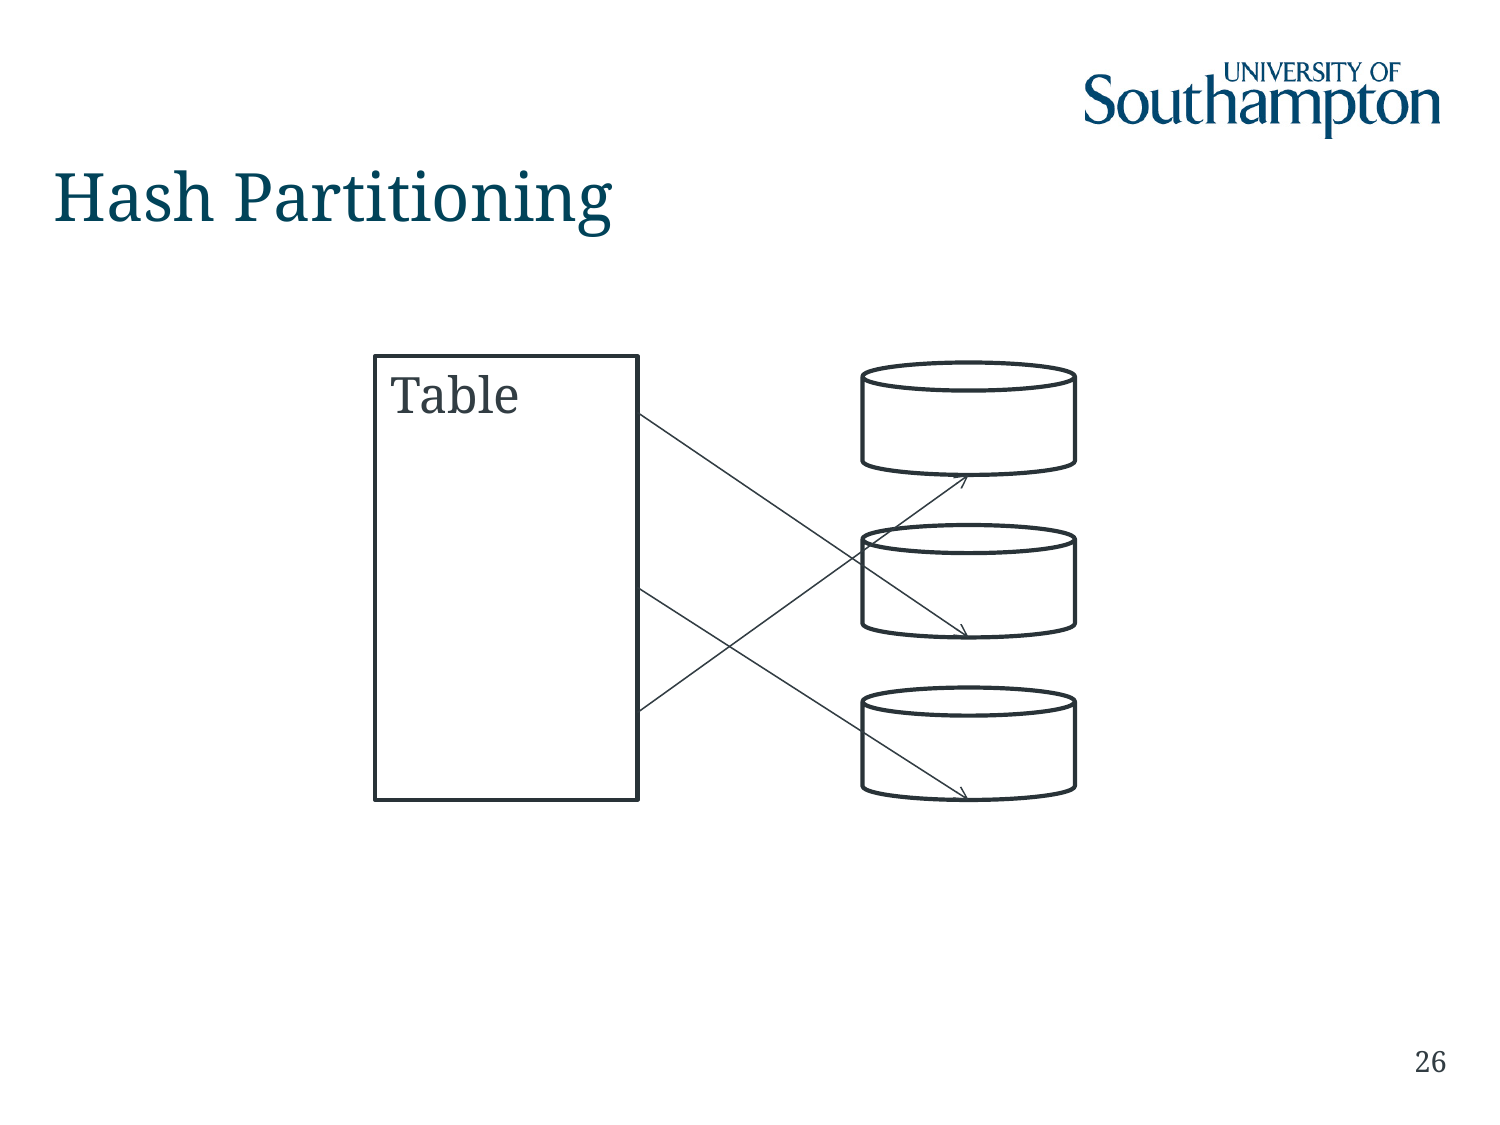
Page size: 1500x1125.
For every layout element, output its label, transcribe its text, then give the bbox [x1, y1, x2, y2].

picture [1085, 62, 1440, 139]
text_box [637, 412, 863, 451]
text_box Table [373, 354, 640, 802]
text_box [866, 690, 1072, 713]
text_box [602, 452, 898, 679]
title Hash Partitioning [52, 147, 1448, 255]
text_box [901, 522, 1078, 640]
text_box [860, 685, 1078, 803]
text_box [637, 688, 863, 744]
text_box π [901, 528, 1071, 551]
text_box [866, 365, 1072, 388]
text_box [860, 360, 1078, 478]
slide_number 26 [1159, 1035, 1448, 1088]
